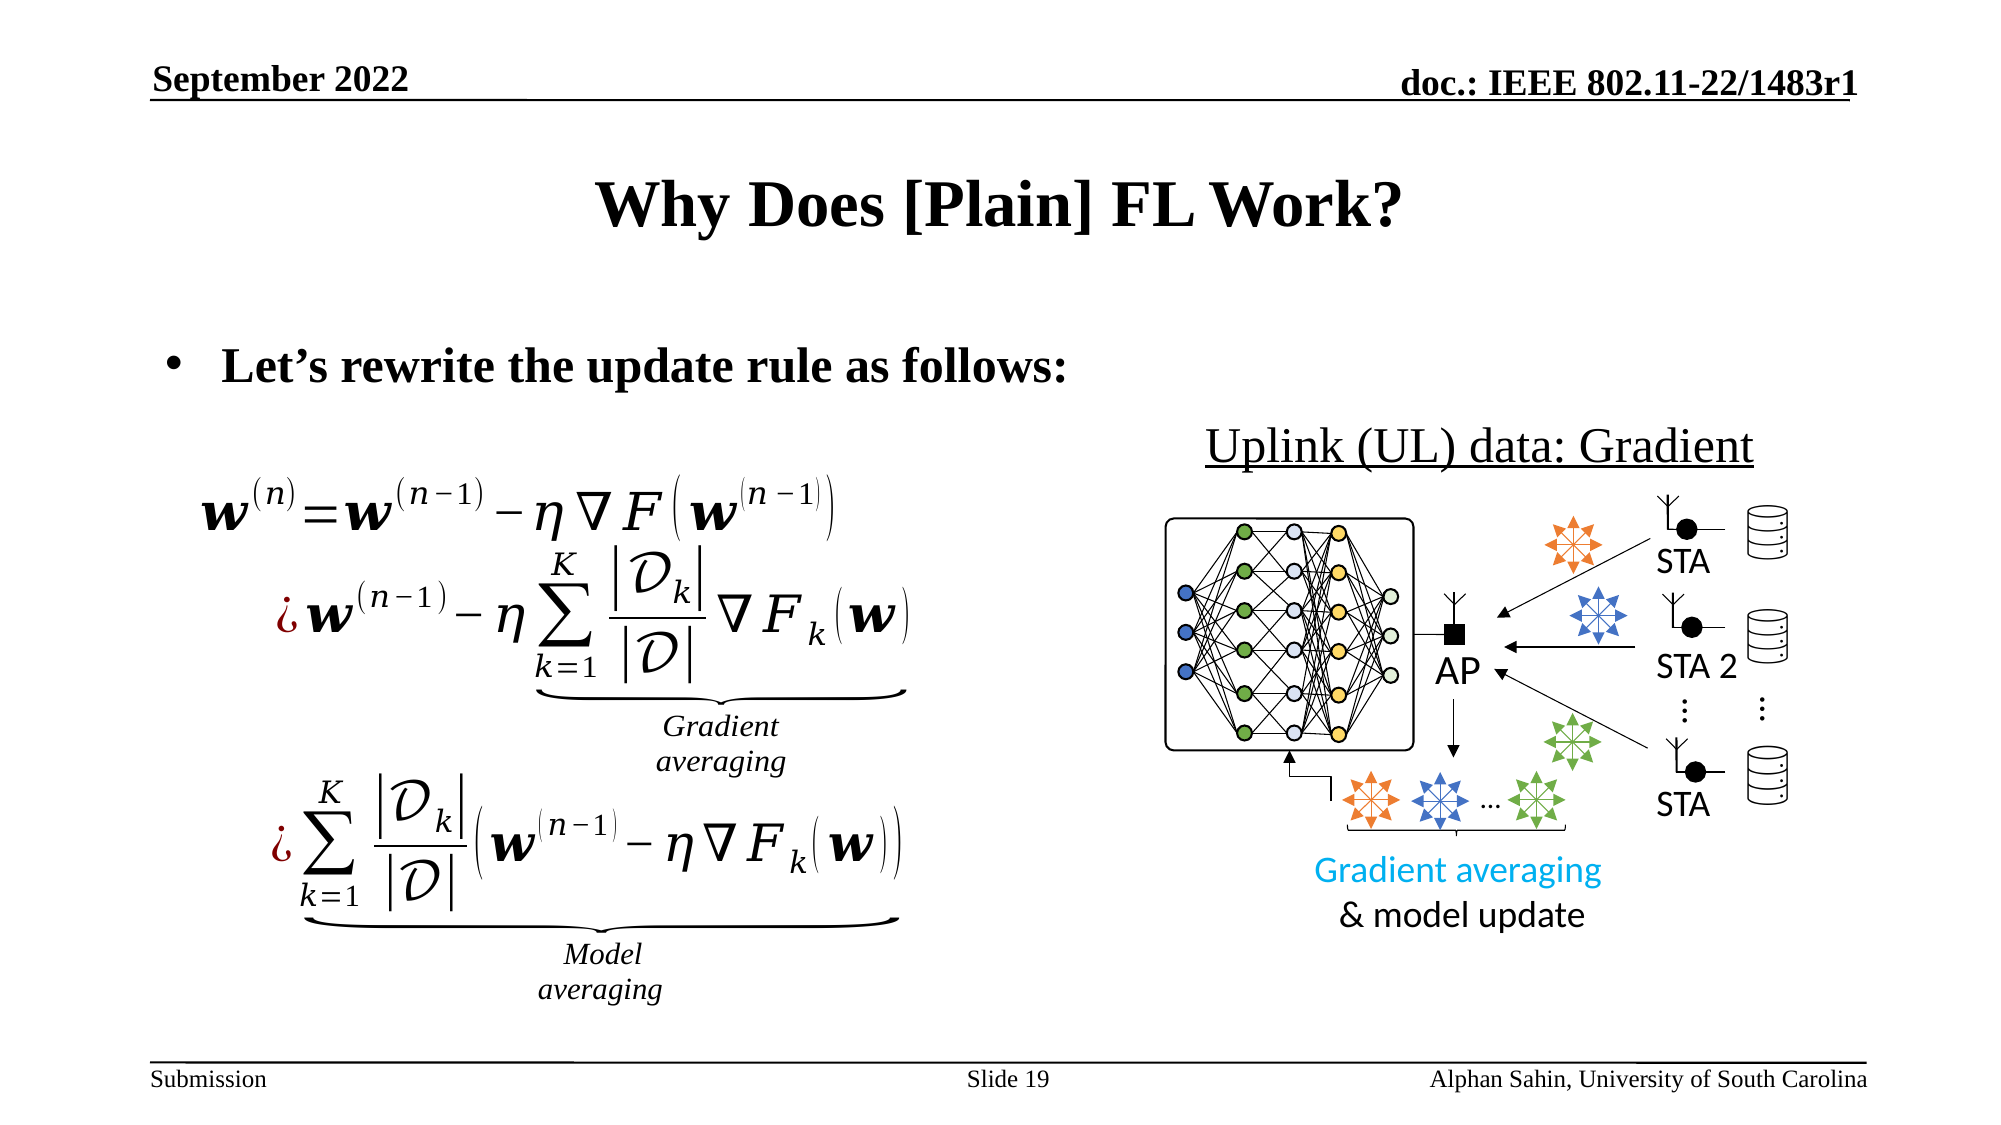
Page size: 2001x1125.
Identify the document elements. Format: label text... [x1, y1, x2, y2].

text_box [1603, 538, 1651, 618]
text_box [1493, 668, 1648, 749]
text_box Gradient averaging & model update [1299, 837, 1626, 943]
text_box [1341, 770, 1401, 830]
footer Alphan Sahin, University of South Carolina [1171, 1061, 1869, 1093]
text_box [1544, 515, 1603, 575]
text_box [1284, 754, 1336, 797]
list Let’s rewrite the update rule as follows: [149, 324, 1901, 476]
text_box Uplink (UL) data: Gradient [1190, 404, 1770, 480]
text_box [1443, 592, 1466, 643]
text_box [1665, 737, 1688, 773]
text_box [1657, 494, 1680, 530]
text_box … [1470, 772, 1504, 823]
picture [1734, 498, 1801, 566]
text_box [1692, 764, 1703, 773]
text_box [1662, 592, 1685, 628]
text_box STA 2 [1641, 634, 1762, 694]
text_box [1496, 538, 1568, 618]
text_box … [1668, 683, 1728, 740]
slide_number Slide 19 [950, 1061, 1067, 1123]
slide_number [152, 54, 563, 100]
text_box [1473, 824, 1503, 831]
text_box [1420, 635, 1467, 649]
text_box [1165, 518, 1414, 751]
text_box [1507, 770, 1566, 830]
text_box … [1745, 681, 1806, 738]
picture [1734, 602, 1801, 670]
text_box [1569, 586, 1628, 645]
text_box AP [1420, 635, 1496, 700]
title Why Does [Plain] FL Work? [149, 112, 1850, 288]
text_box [1410, 771, 1470, 831]
text_box [1682, 521, 1695, 537]
picture [1734, 738, 1801, 811]
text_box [1543, 712, 1602, 772]
text_box [1687, 619, 1700, 635]
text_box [1178, 524, 1399, 743]
